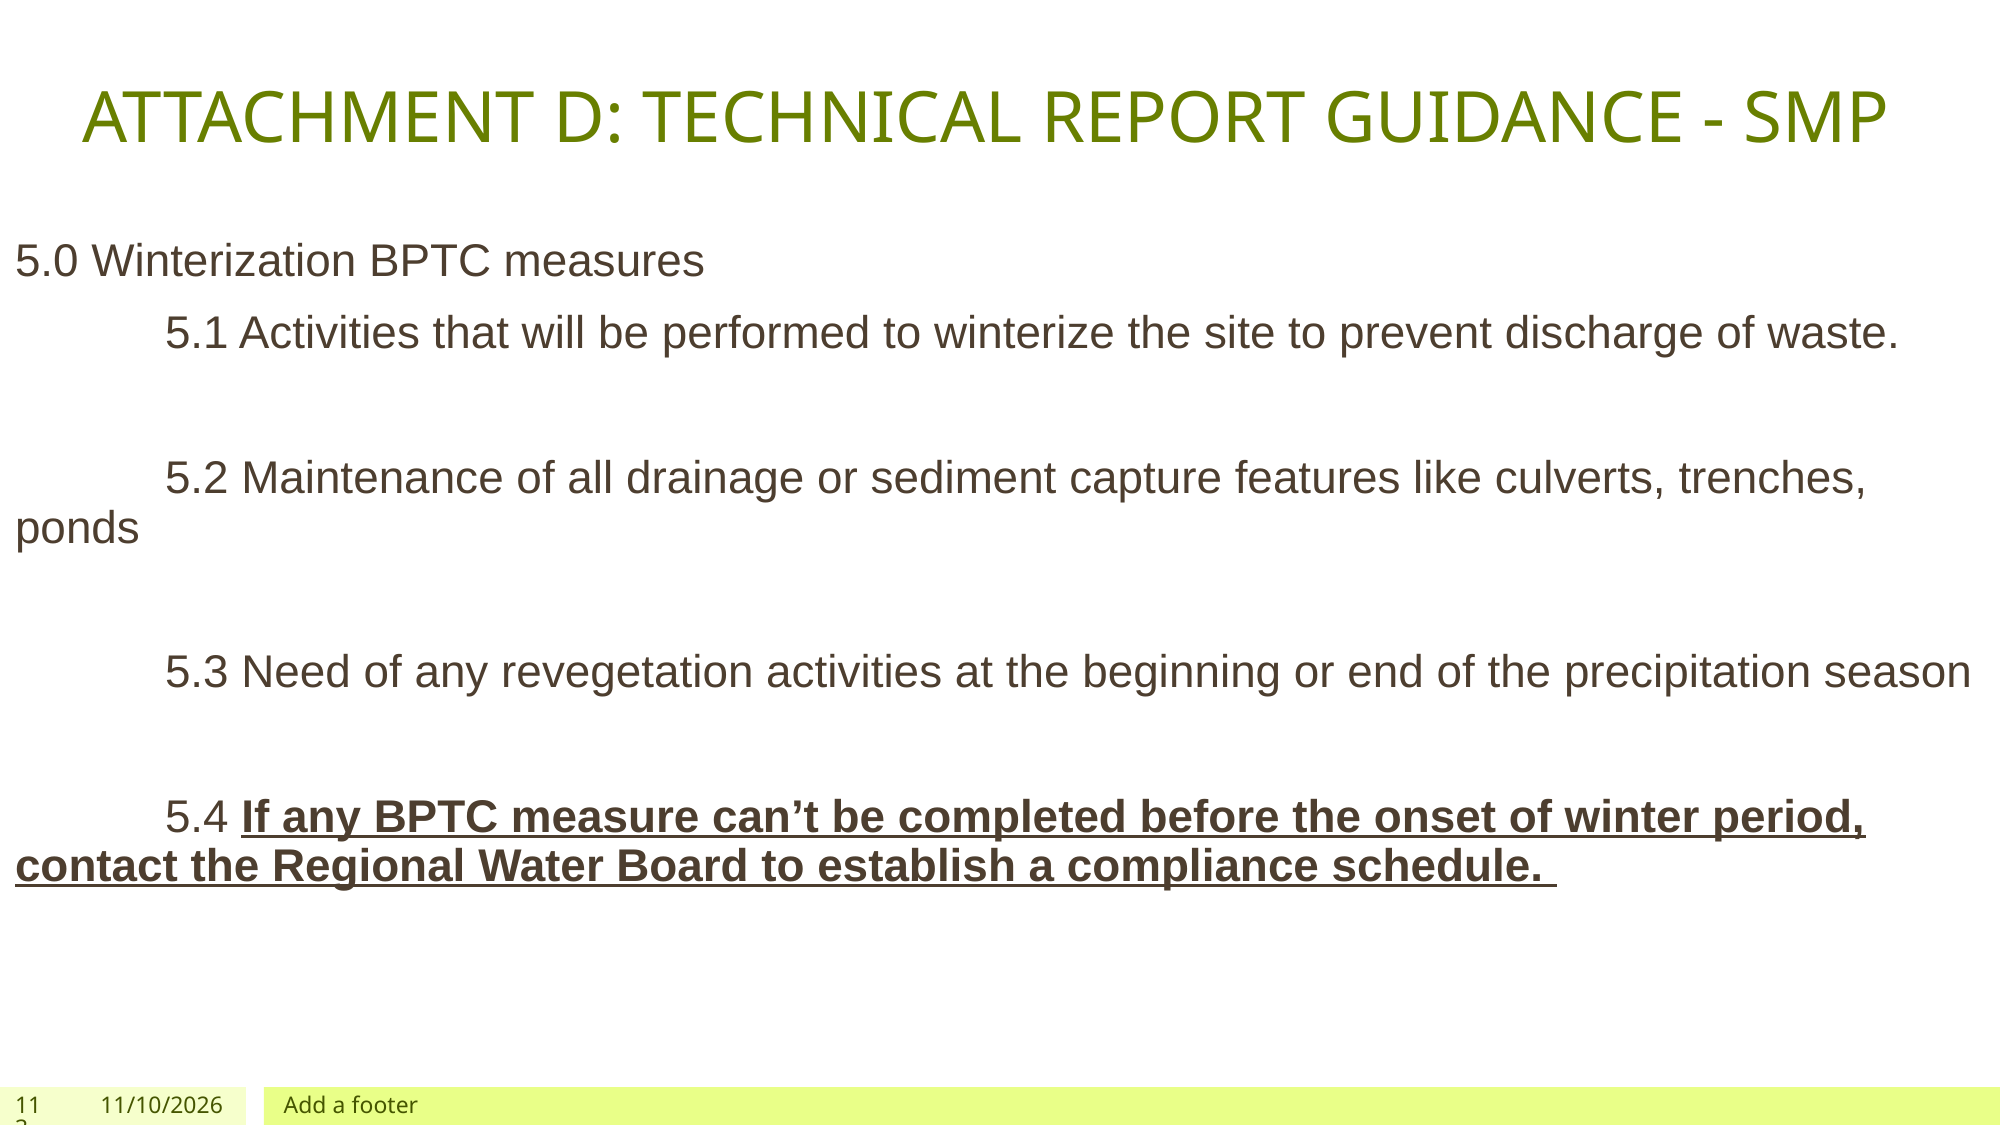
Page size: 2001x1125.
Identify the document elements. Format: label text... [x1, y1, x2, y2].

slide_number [74, 1087, 239, 1125]
footer Add a footer [268, 1087, 1769, 1125]
slide_number 113 [0, 1087, 68, 1125]
text_box 5.0 Winterization BPTC measures 5.1 Activities that will be performed to winterize the site to prevent discharge of waste. 5.2 Maintenance of all drainage or sediment capture features like culverts, trenches, ponds 5.3 Need of any revegetation activities at the beginning or end of the precipitation season 5.4 If any BPTC measure can’t be completed before the onset of winter period, contact the Regional Water Board to establish a compliance schedule. [0, 229, 2000, 1080]
title ATTACHMENT D: TECHNICAL REPORT GUIDANCE - SMP [67, 45, 1953, 164]
